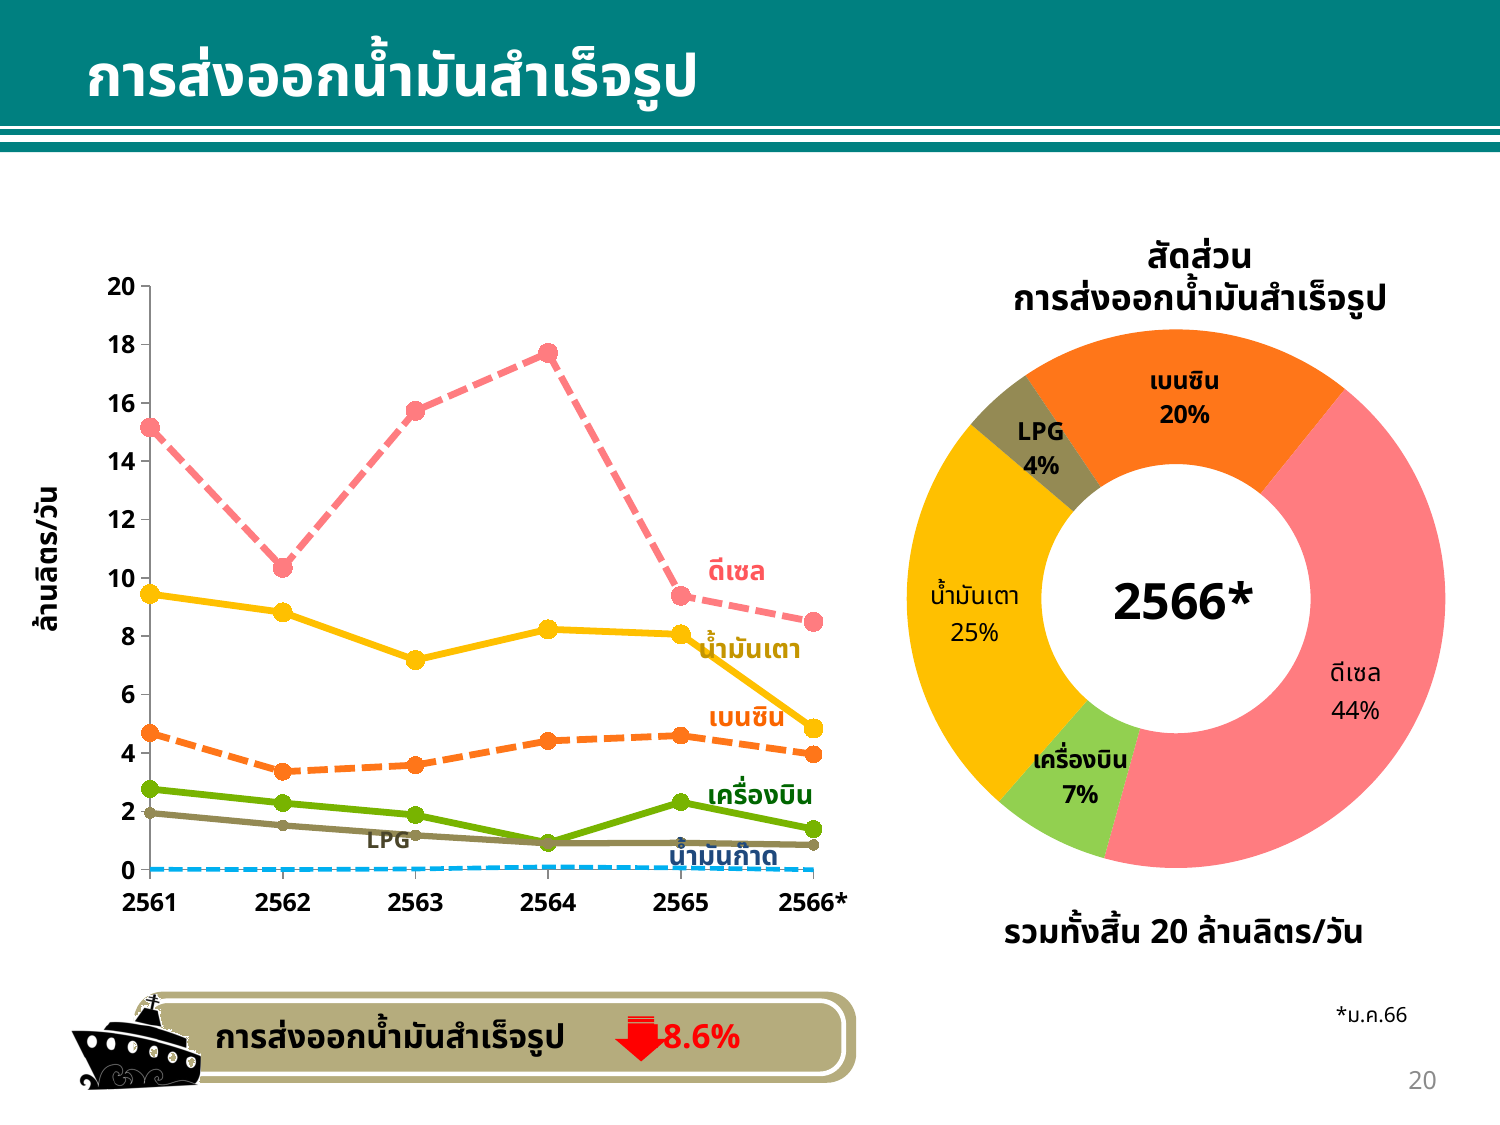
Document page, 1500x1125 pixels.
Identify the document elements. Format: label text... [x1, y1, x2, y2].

text_box ล้านลิตร/วัน [20, 274, 67, 844]
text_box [0, 0, 1500, 153]
text_box *ม.ค.66 [1321, 994, 1423, 1035]
text_box รวมทั้งสิ้น 20 ล้านลิตร/วัน [927, 931, 1441, 958]
text_box สัดส่วน การส่งออกน้ำมันสำเร็จรูป [903, 225, 1497, 281]
picture [70, 993, 201, 1091]
slide_number 20 [1372, 1053, 1452, 1110]
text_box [133, 991, 857, 1083]
chart [72, 260, 1500, 931]
